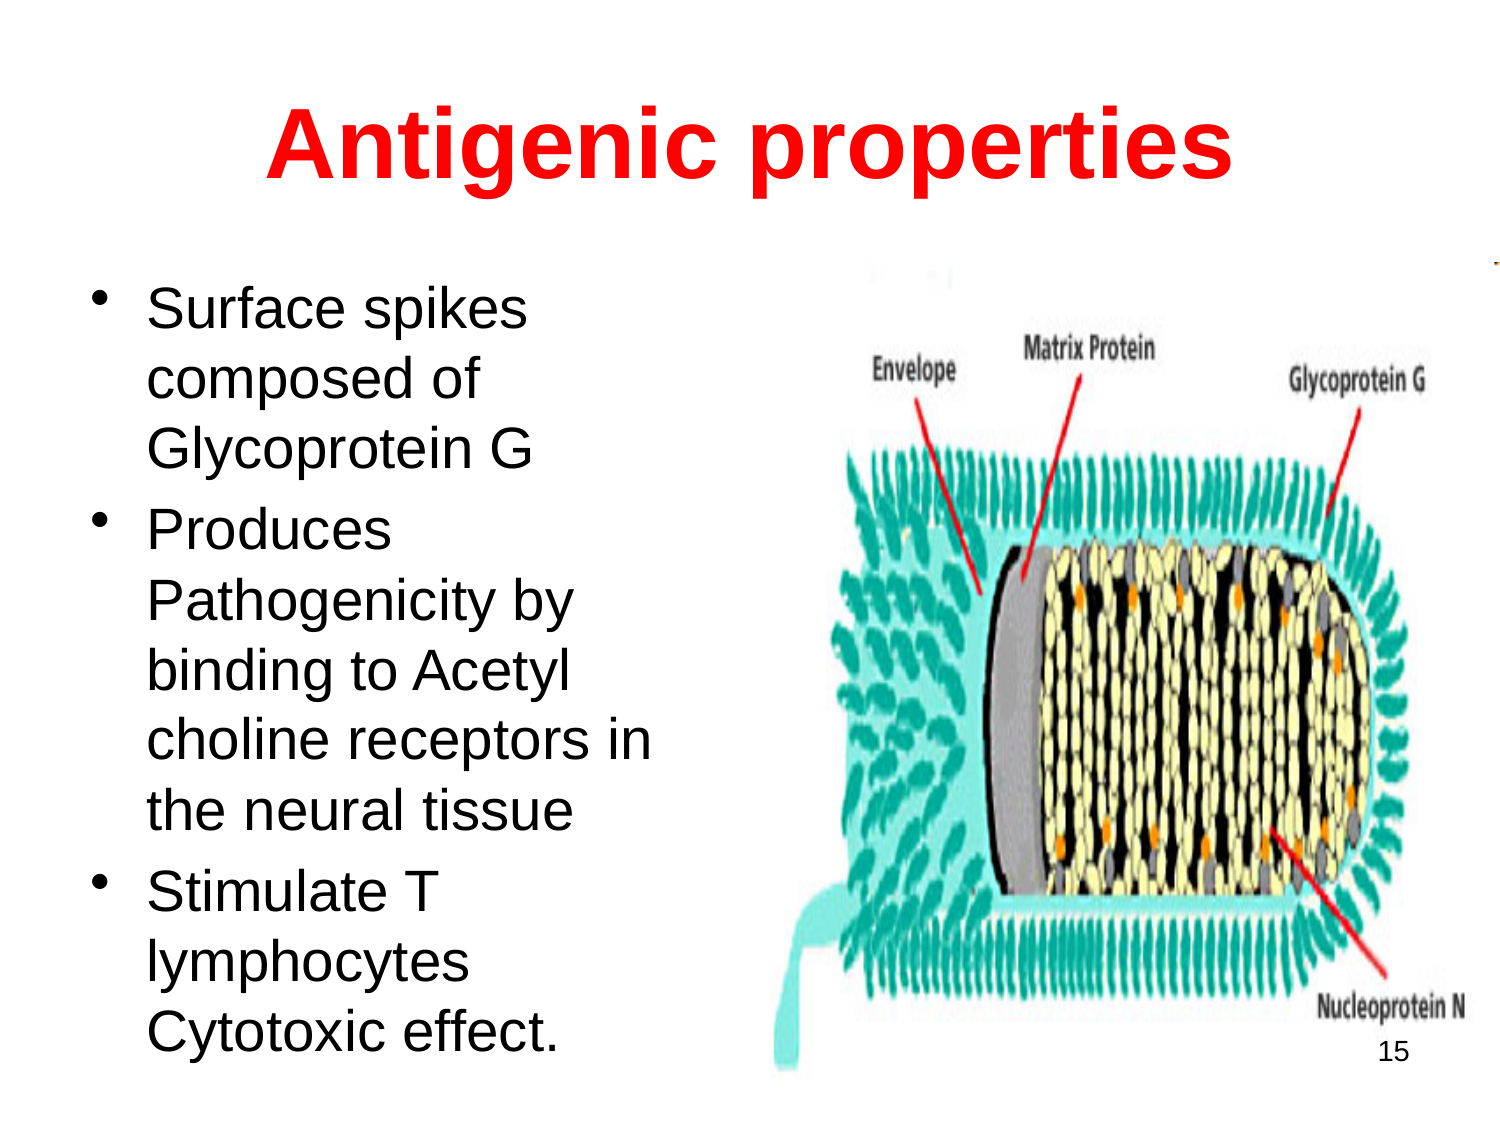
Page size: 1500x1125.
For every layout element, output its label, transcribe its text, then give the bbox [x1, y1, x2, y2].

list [762, 262, 1500, 1125]
footer [512, 1024, 757, 1103]
title Antigenic properties [75, 45, 1425, 233]
list Surface spikes composed of Glycoprotein G Produces Pathogenicity by binding to Acetyl choline receptors in the neural tissue Stimulate T lymphocytes Cytotoxic effect. [75, 262, 738, 1005]
